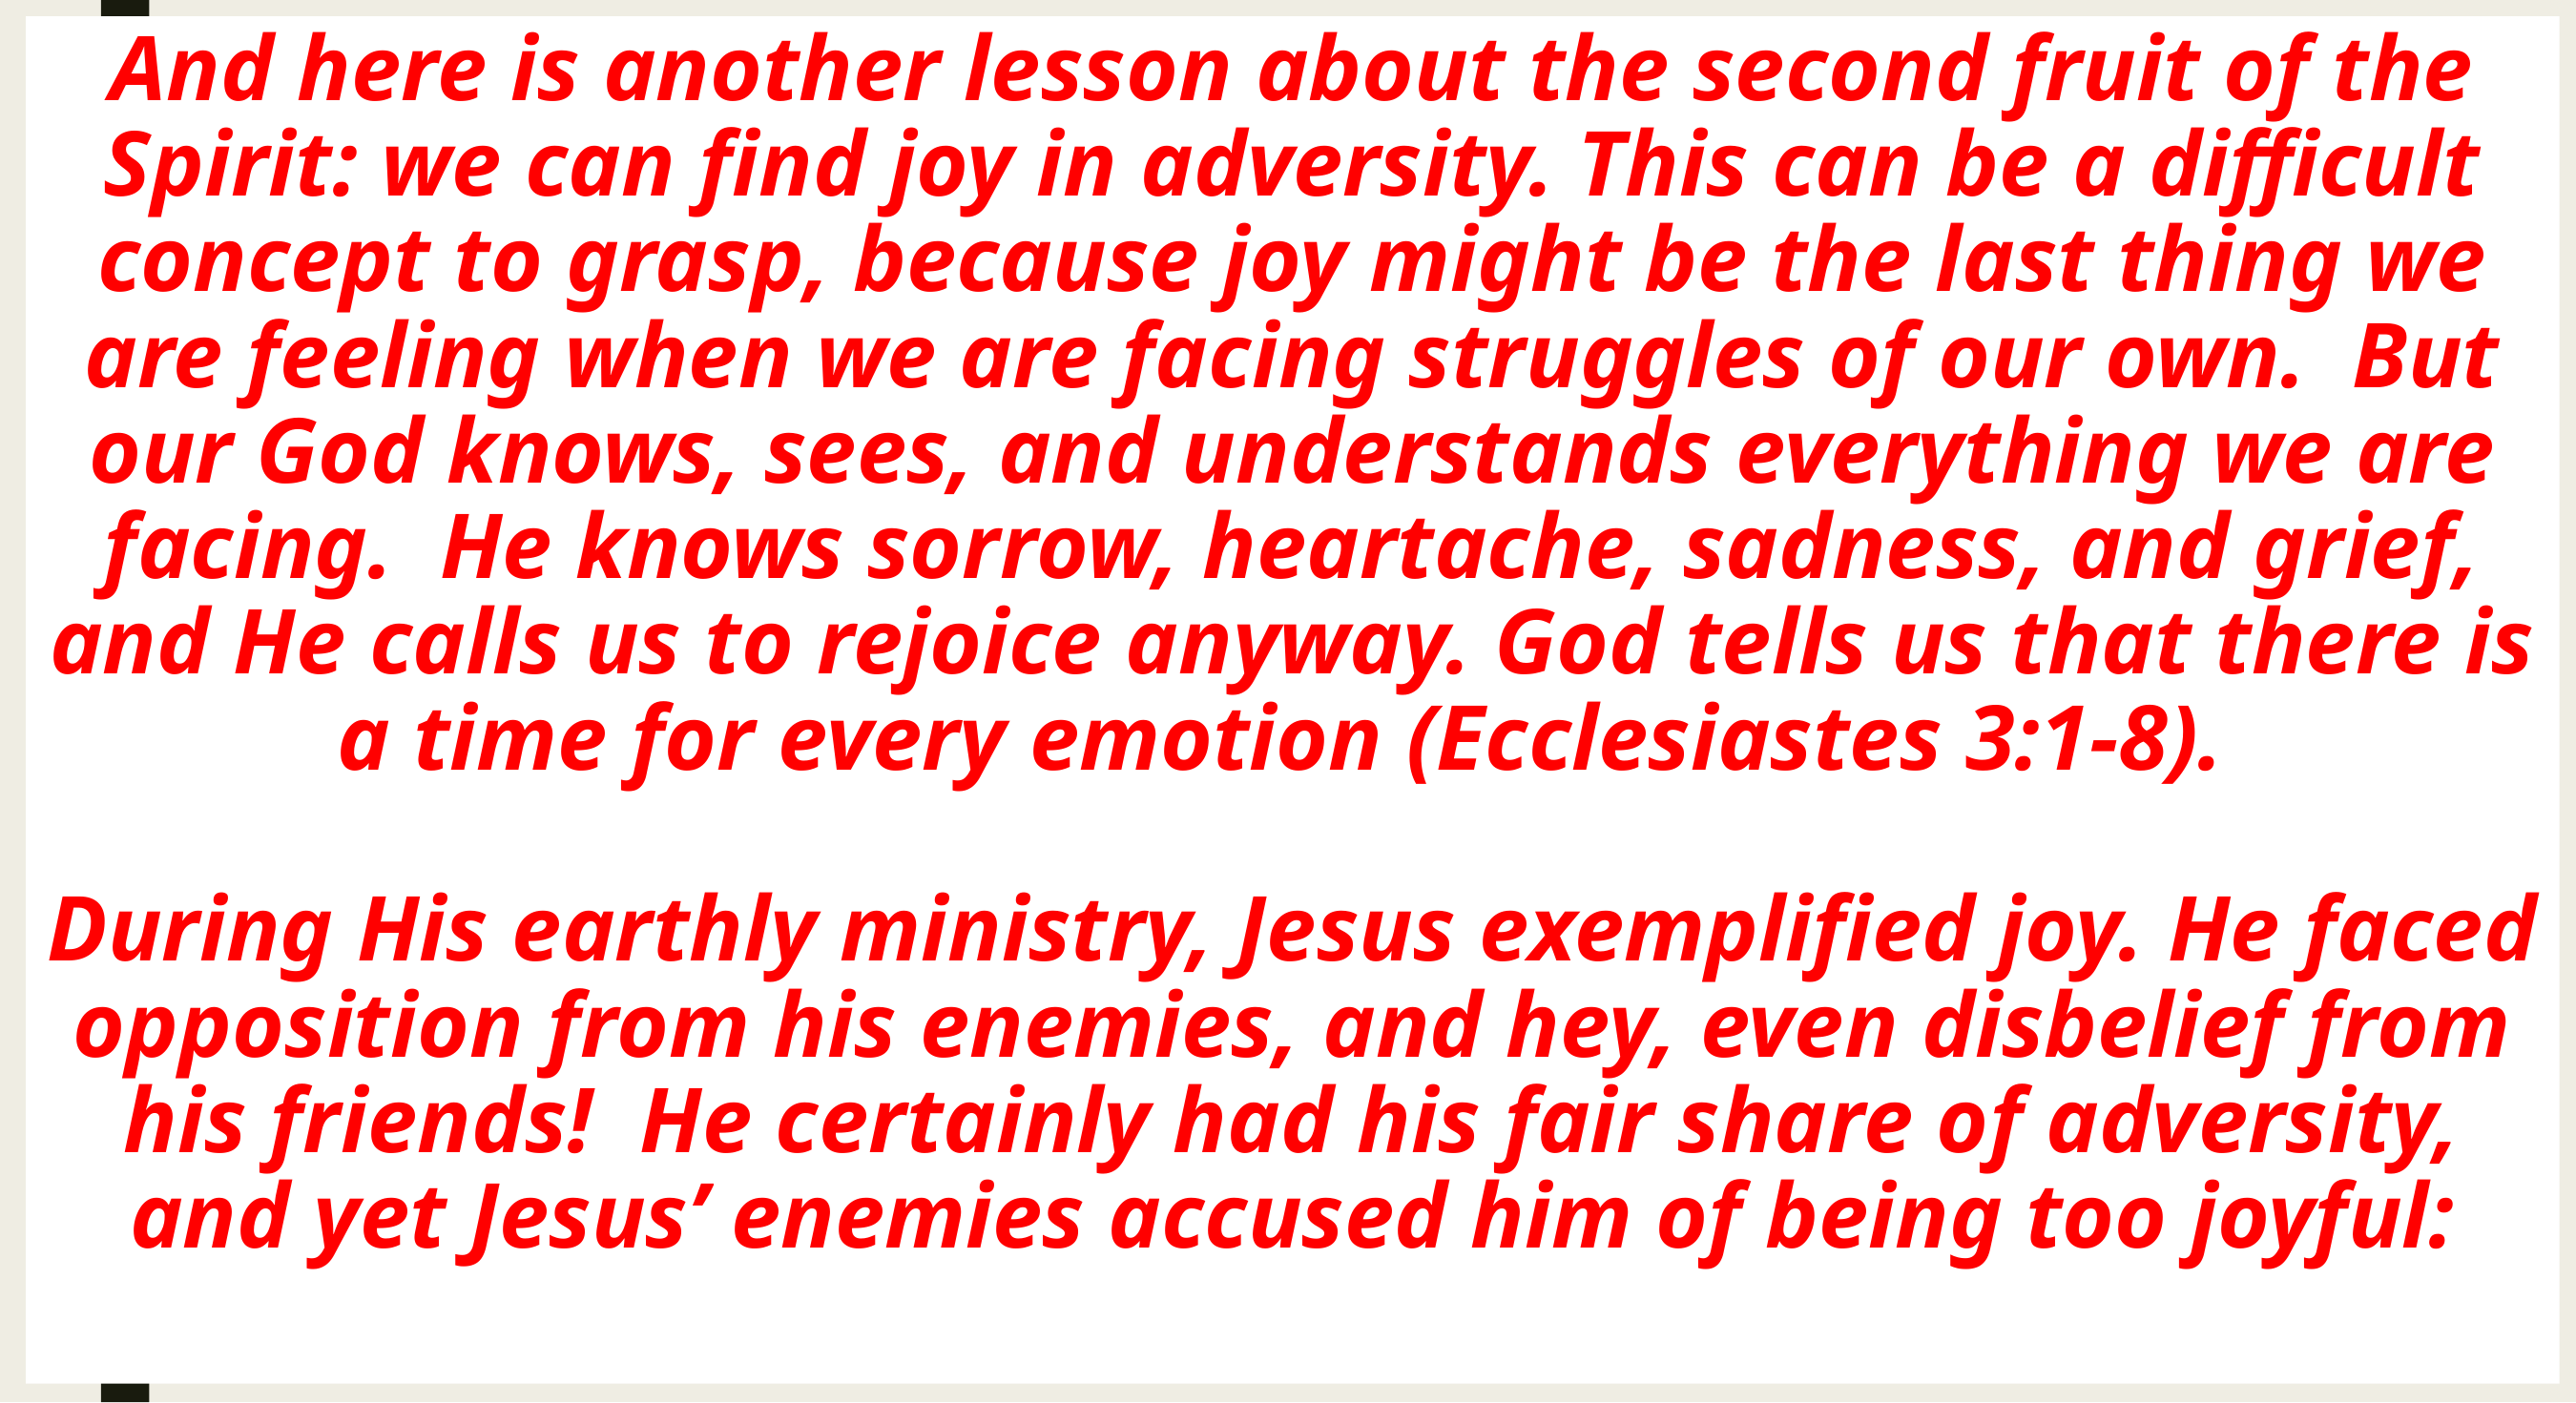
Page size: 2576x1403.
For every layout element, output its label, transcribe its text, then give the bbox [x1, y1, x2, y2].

title And here is another lesson about the second fruit of the Spirit: we can find joy in adversity. This can be a difficult concept to grasp, because joy might be the last thing we are feeling when we are facing struggles of our own. But our God knows, sees, and understands everything we are facing. He knows sorrow, heartache, sadness, and grief, and He calls us to rejoice anyway. God tells us that there is a time for every emotion (Ecclesiastes 3:1-8). During His earthly ministry, Jesus exemplified joy. He faced opposition from his enemies, and hey, even disbelief from his friends! He certainly had his fair share of adversity, and yet Jesus’ enemies accused him of being too joyful: [26, 16, 2560, 1384]
